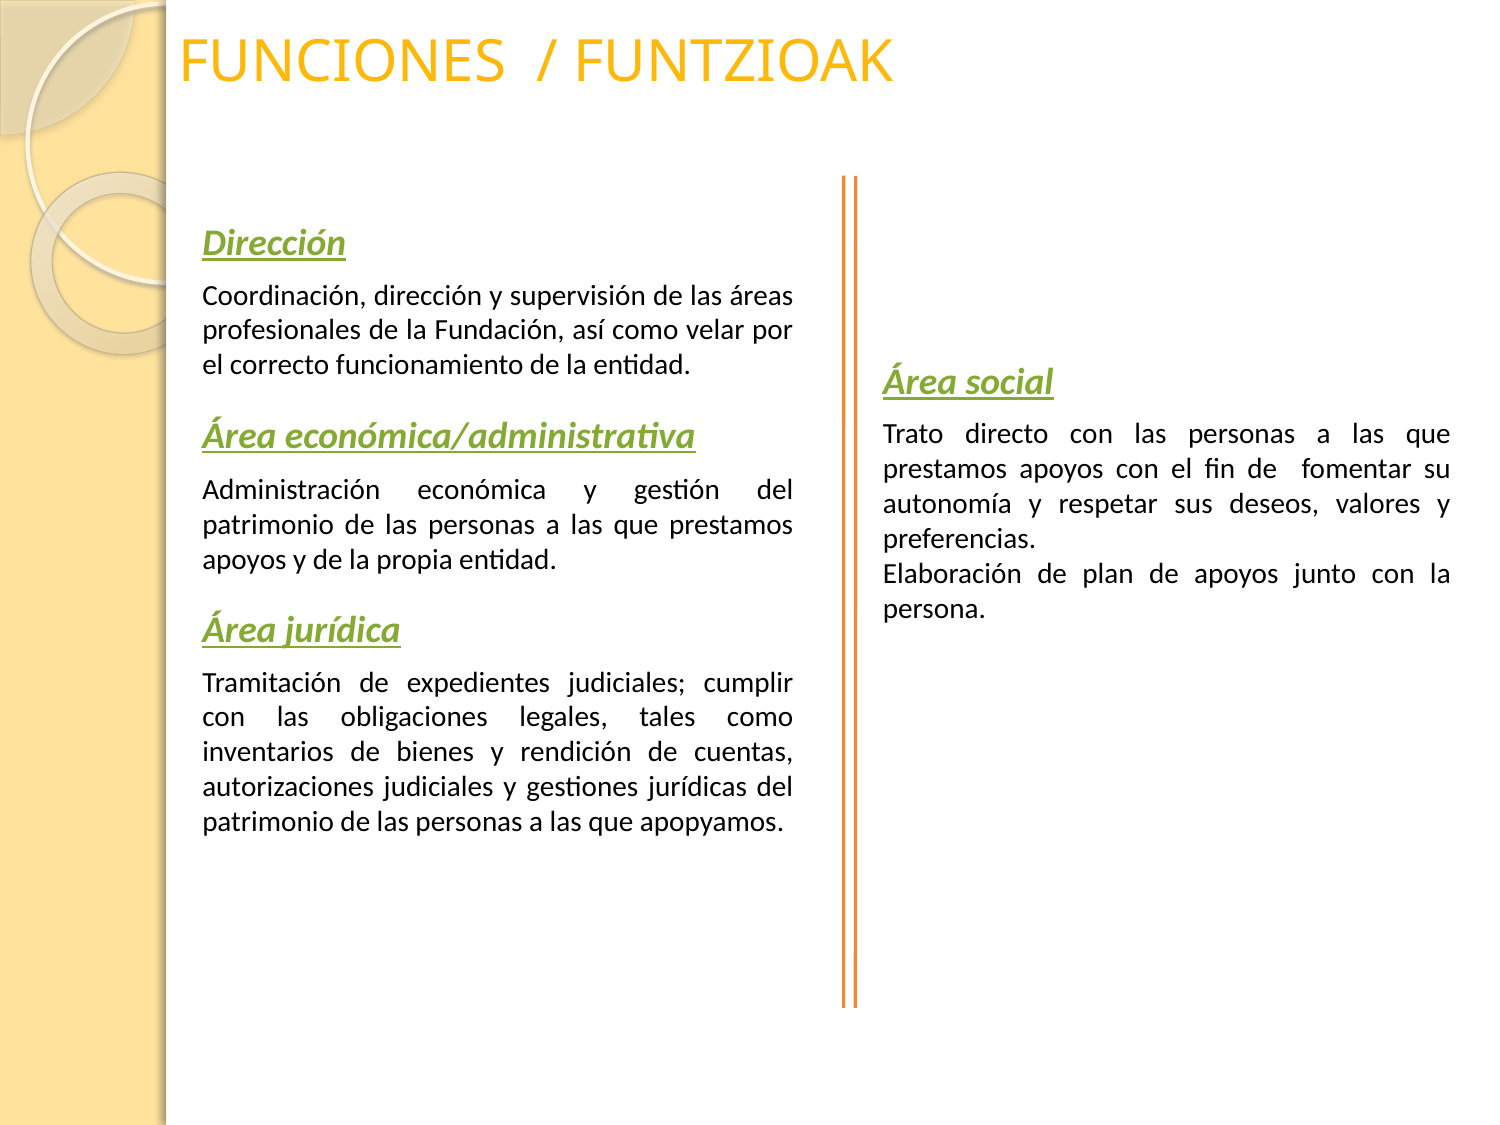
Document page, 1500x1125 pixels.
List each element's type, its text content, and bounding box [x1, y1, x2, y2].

title FUNCIONES / FUNTZIOAK [164, 0, 1394, 118]
text_box Área social Trato directo con las personas a las que prestamos apoyos con el fin de fomentar su autonomía y respetar sus deseos, valores y preferencias. Elaboración de plan de apoyos junto con la persona. [868, 349, 1466, 677]
text_box Dirección Coordinación, dirección y supervisión de las áreas profesionales de la Fundación, así como velar por el correcto funcionamiento de la entidad. Área económica/administrativa Administración económica y gestión del patrimonio de las personas a las que prestamos apoyos y de la propia entidad. Área jurídica Tramitación de expedientes judiciales; cumplir con las obligaciones legales, tales como inventarios de bienes y rendición de cuentas, autorizaciones judiciales y gestiones jurídicas del patrimonio de las personas a las que apopyamos. [187, 210, 809, 1110]
